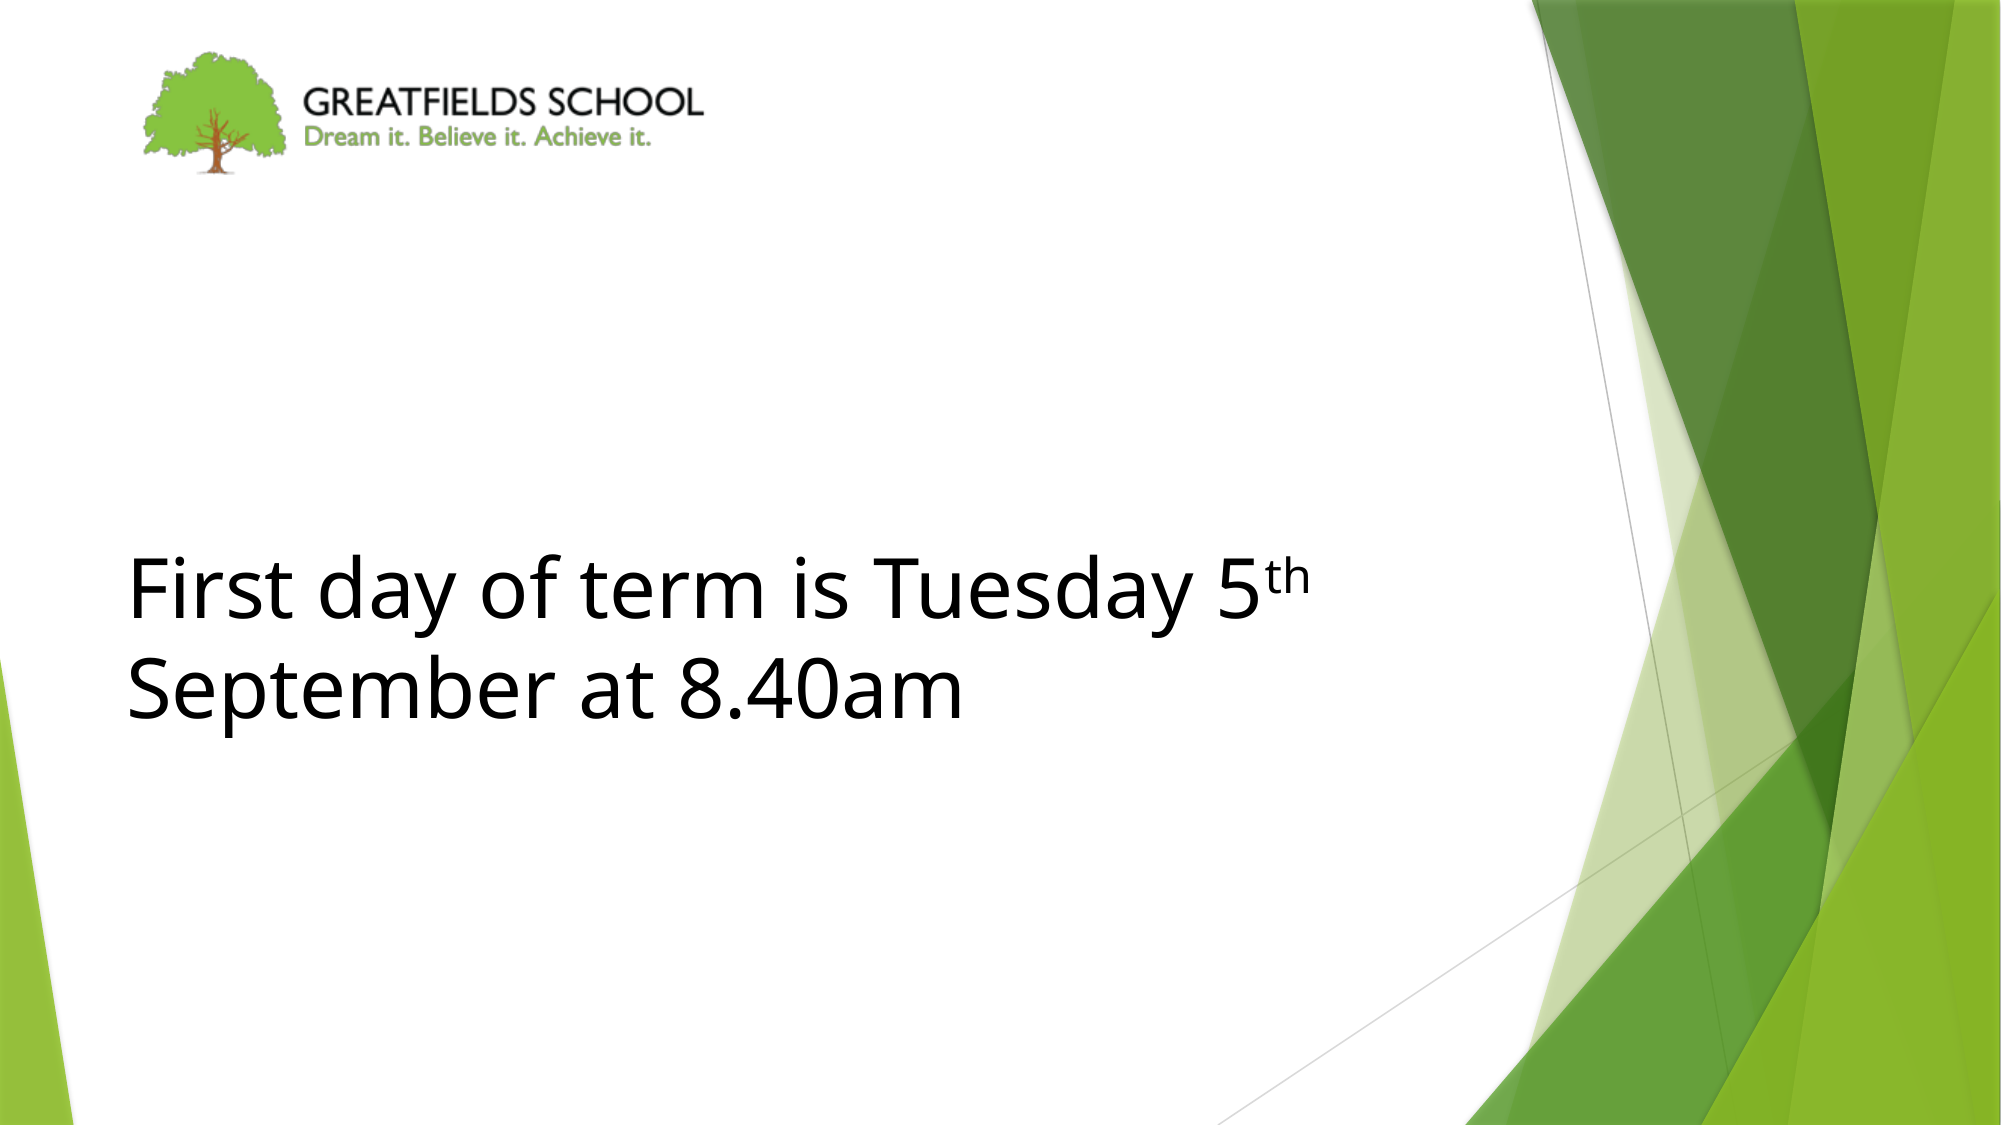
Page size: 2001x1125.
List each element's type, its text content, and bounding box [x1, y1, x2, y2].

title First day of term is Tuesday 5th September at 8.40am [111, 443, 1522, 743]
picture [140, 47, 708, 179]
